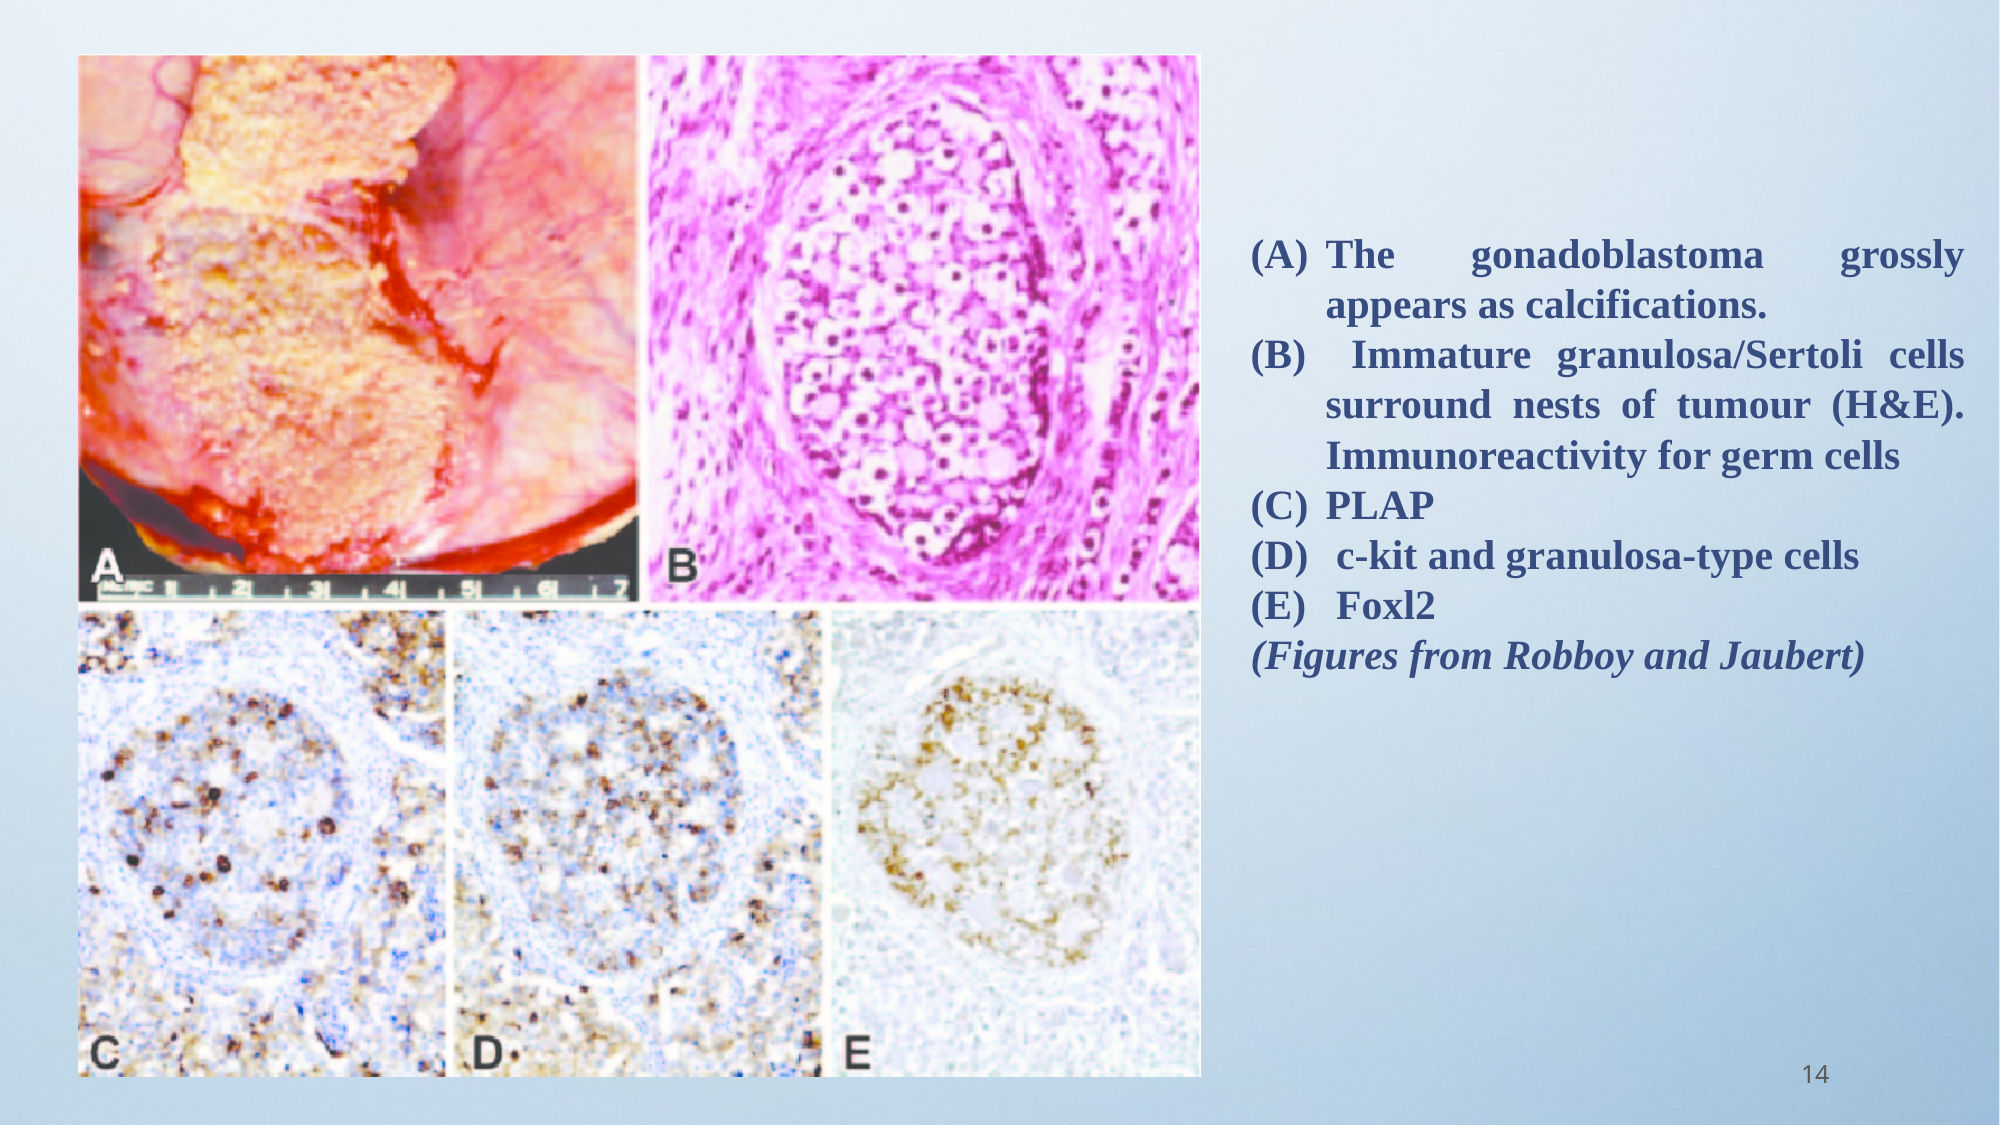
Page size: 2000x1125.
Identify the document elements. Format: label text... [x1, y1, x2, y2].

picture [0, 0, 2000, 1125]
slide_number 14 [1667, 1050, 1850, 1103]
text_box The gonadoblastoma grossly appears as calcifications. Immature granulosa/Sertoli cells surround nests of tumour (H&E). Immunoreactivity for germ cells PLAP c-kit and granulosa-type cells Foxl2 (Figures from Robboy and Jaubert) [1235, 219, 1981, 685]
